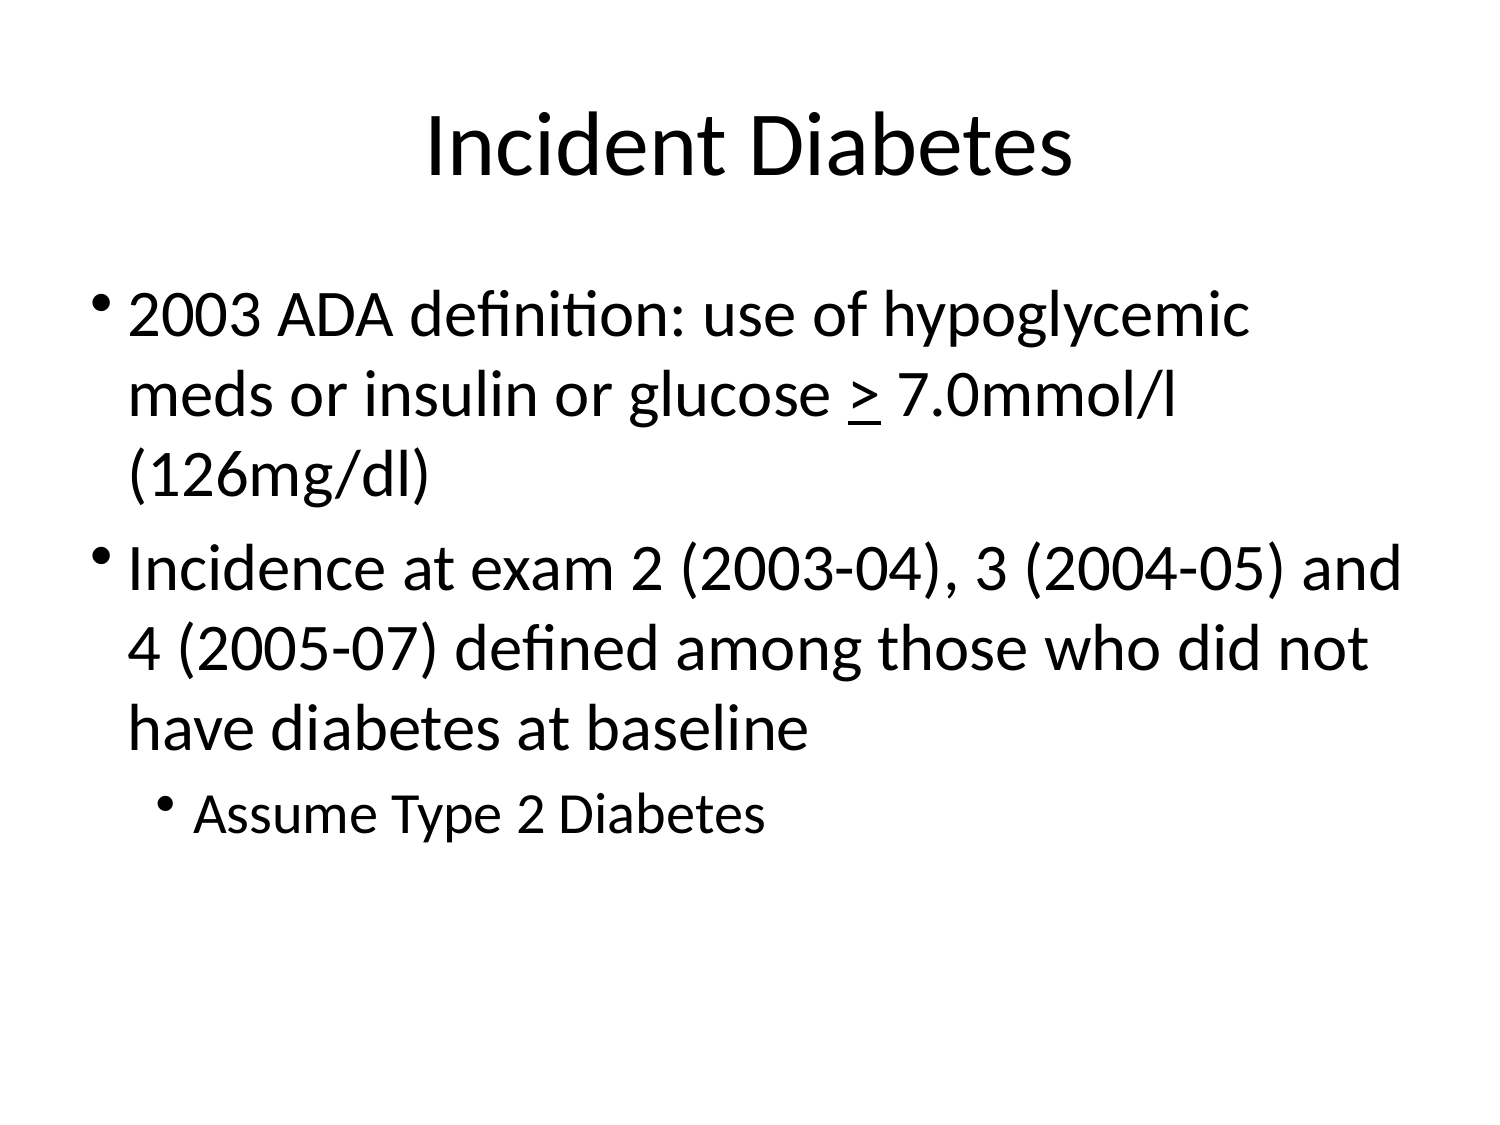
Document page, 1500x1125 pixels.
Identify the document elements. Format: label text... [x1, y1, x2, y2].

title Incident Diabetes [74, 44, 1426, 233]
list 2003 ADA definition: use of hypoglycemic meds or insulin or glucose > 7.0mmol/l (126mg/dl) Incidence at exam 2 (2003-04), 3 (2004-05) and 4 (2005-07) defined among those who did not have diabetes at baseline Assume Type 2 Diabetes [74, 262, 1426, 1006]
